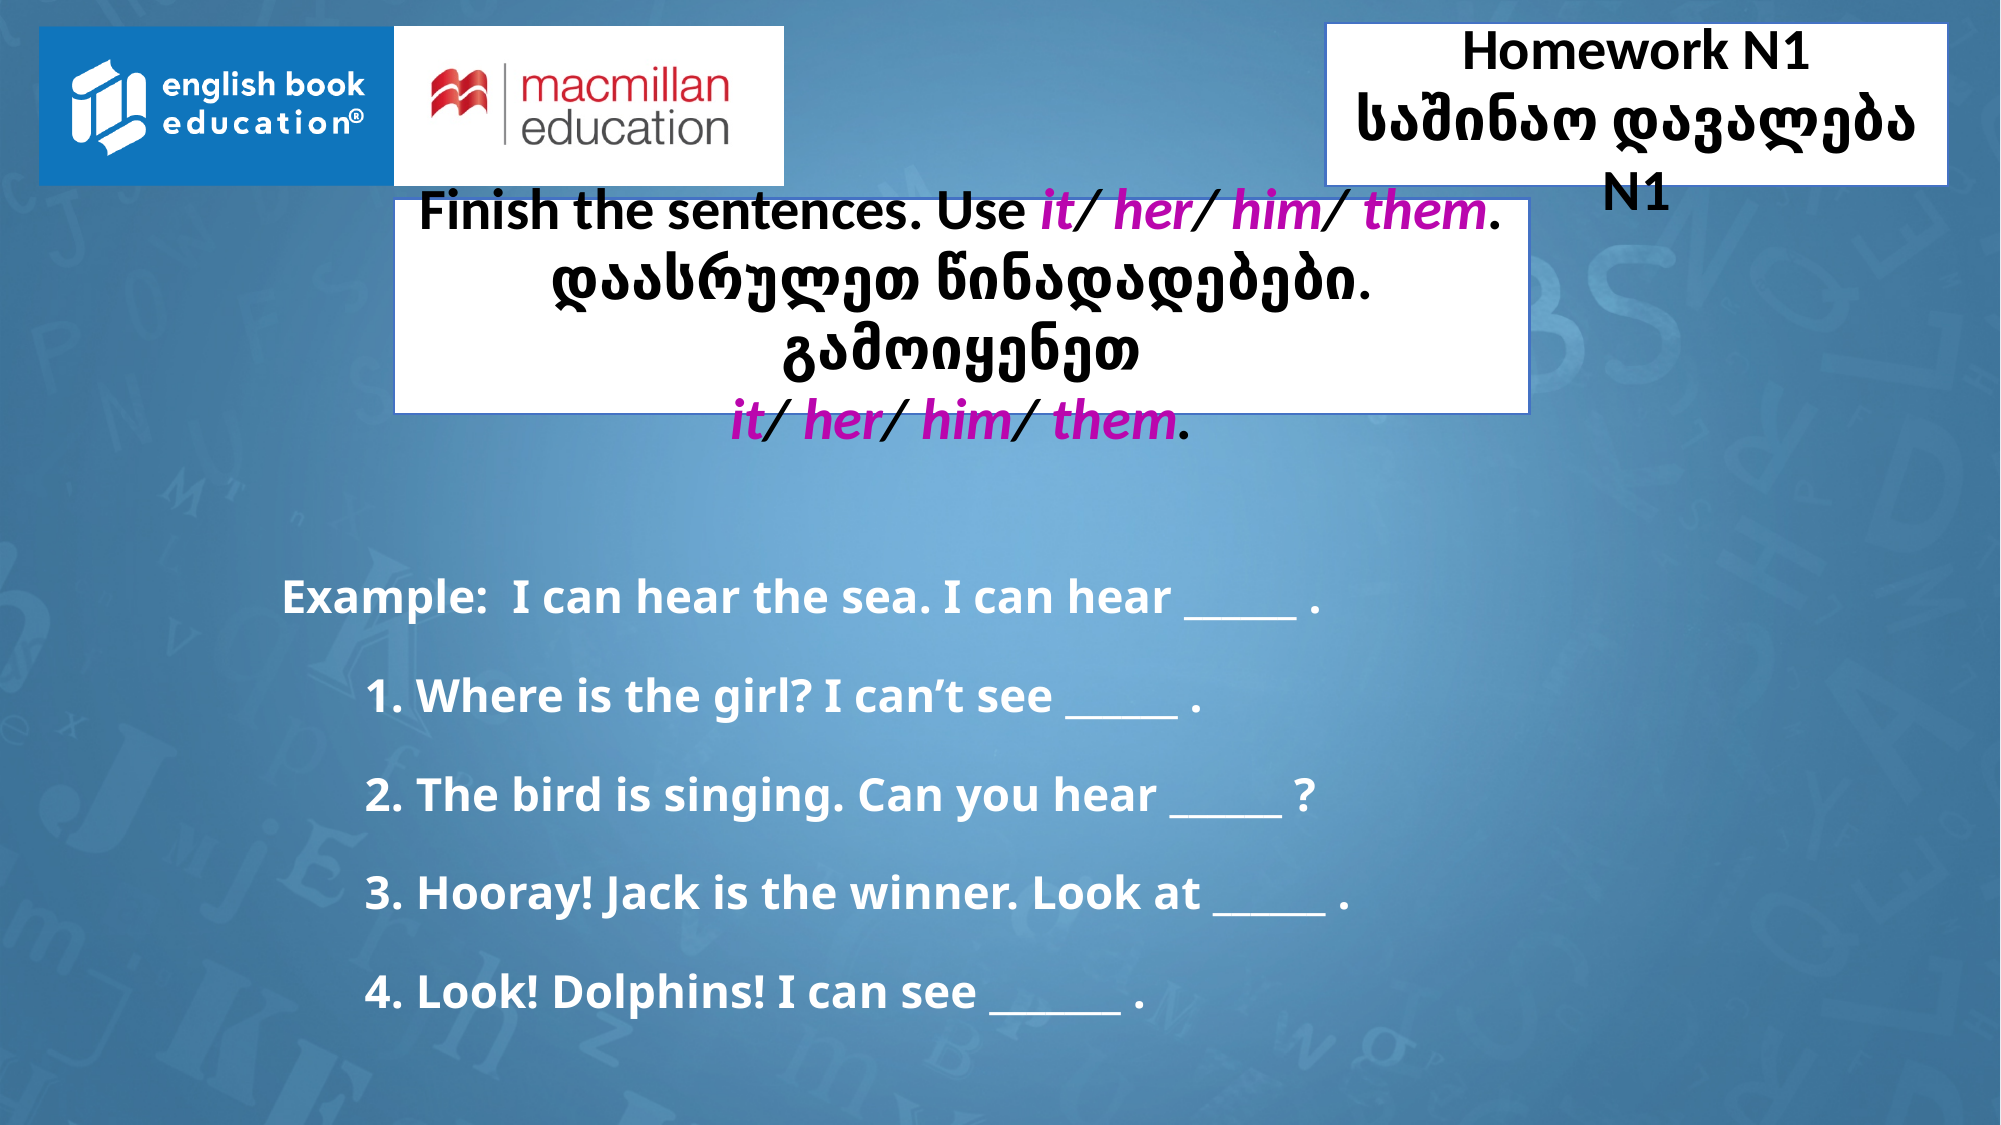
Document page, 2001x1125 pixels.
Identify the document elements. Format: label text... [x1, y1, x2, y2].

title Example: I can hear the sea. I can hear ______ . 1. Where is the girl? I can’t see ______ . 2. The bird is singing. Can you hear ______ ? 3. Hooray! Jack is the winner. Look at ______ . 4. Look! Dolphins! I can see _______ . [265, 565, 1870, 1125]
picture [0, 0, 2001, 1125]
text_box Homework N1 საშინაო დავალება N1 [1324, 22, 1949, 187]
text_box Finish the sentences. Use it/ her/ him/ them. დაასრულეთ წინადადებები. გამოიყენეთ it/ her/ him/ them. [393, 197, 1531, 415]
